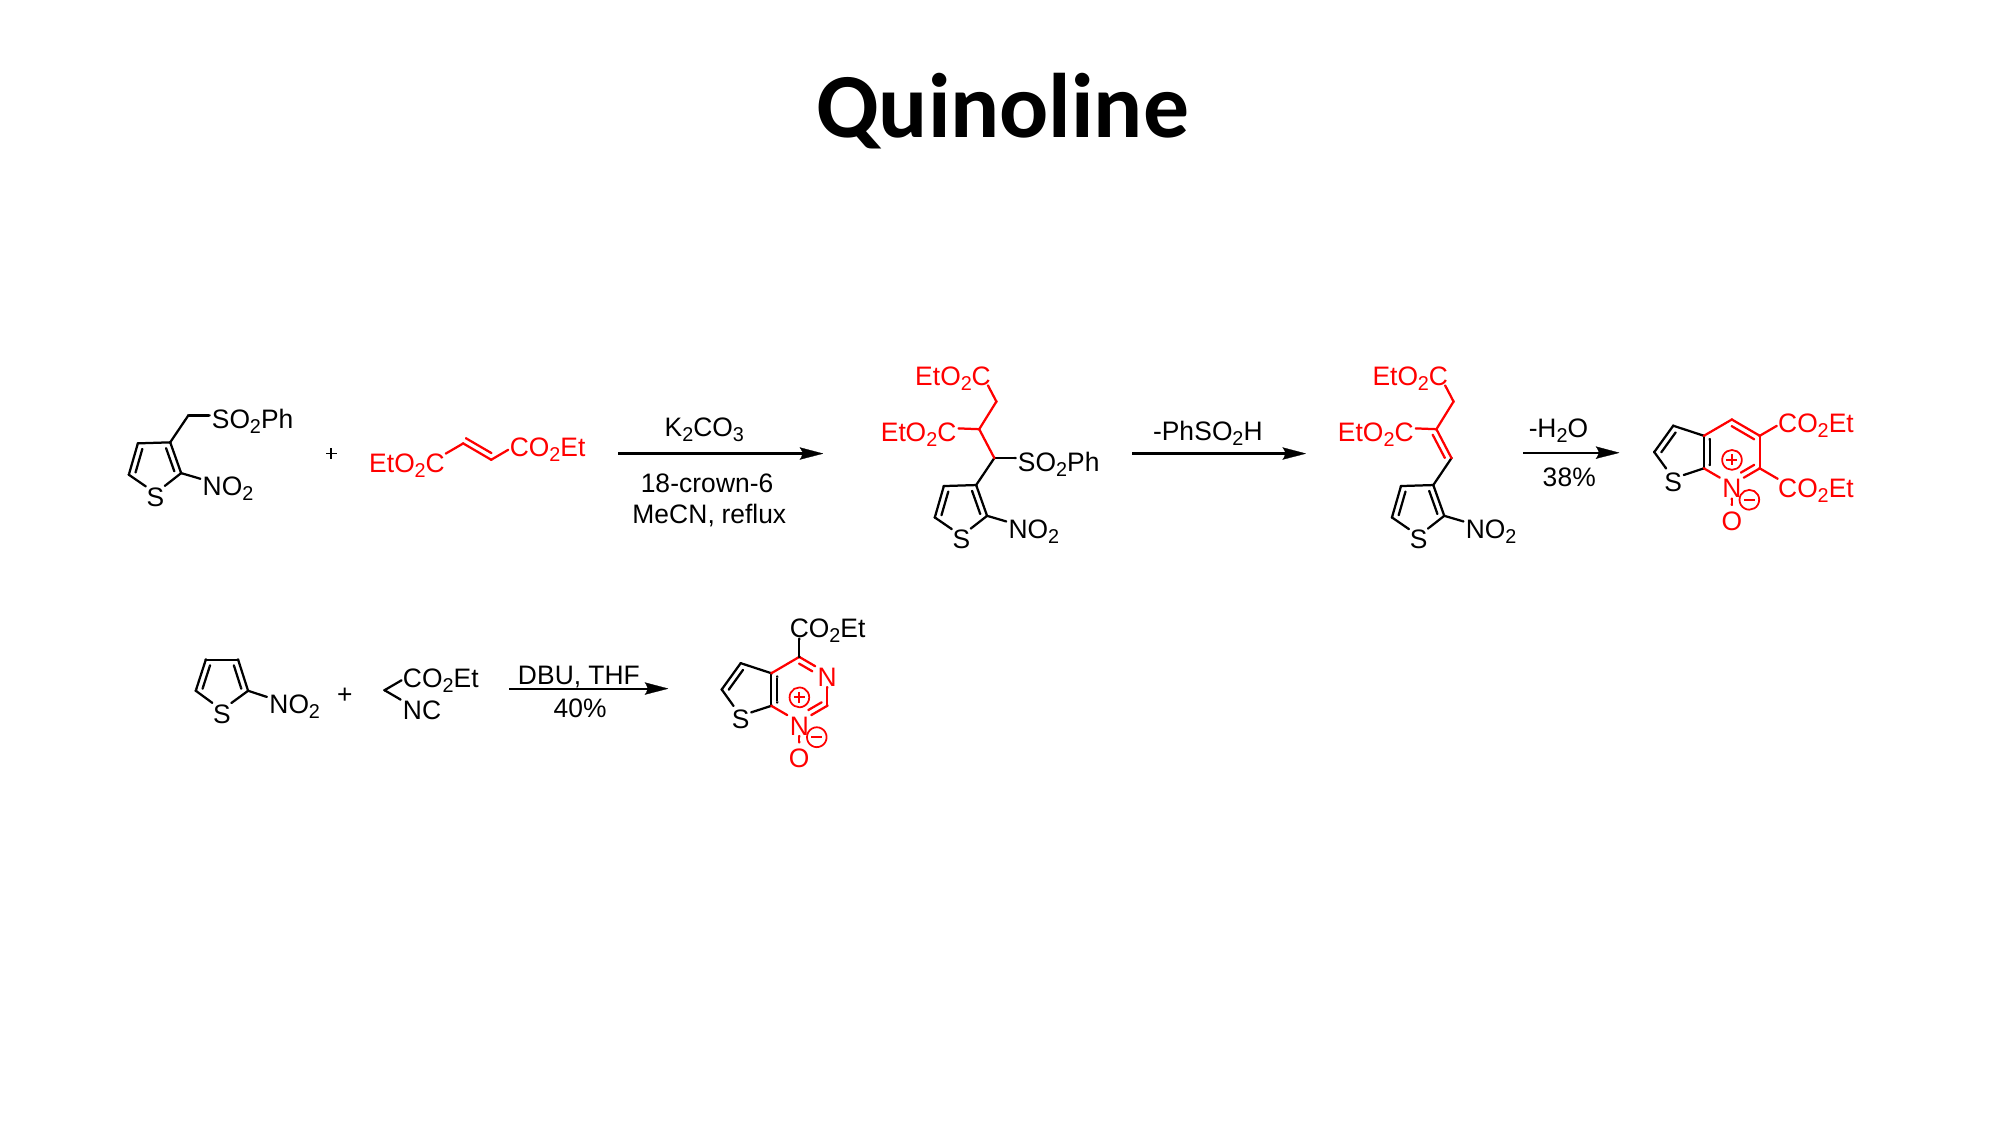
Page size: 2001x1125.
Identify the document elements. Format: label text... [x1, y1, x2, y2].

text_box Quinoline [255, 7, 1750, 195]
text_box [124, 356, 1877, 769]
